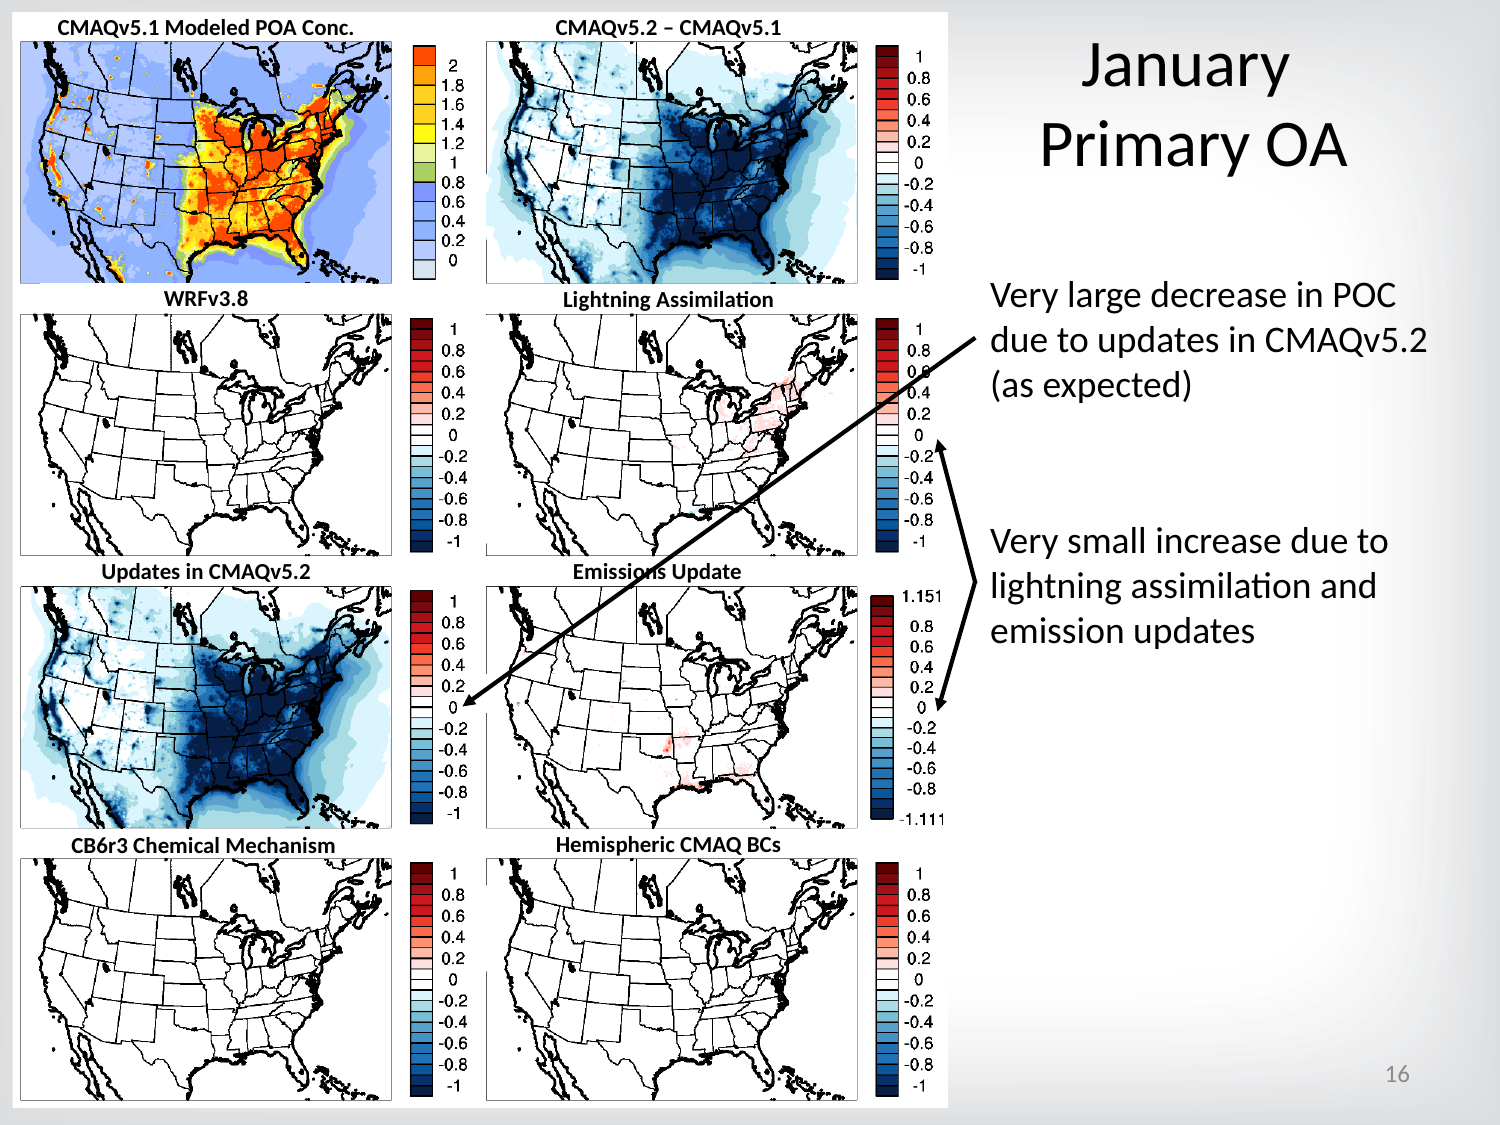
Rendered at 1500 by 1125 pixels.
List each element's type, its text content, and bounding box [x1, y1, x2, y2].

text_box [937, 438, 1451, 712]
picture [0, 0, 1500, 1125]
text_box January Primary OA [950, 12, 1450, 188]
slide_number 16 [1074, 1042, 1425, 1103]
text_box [462, 262, 1476, 707]
